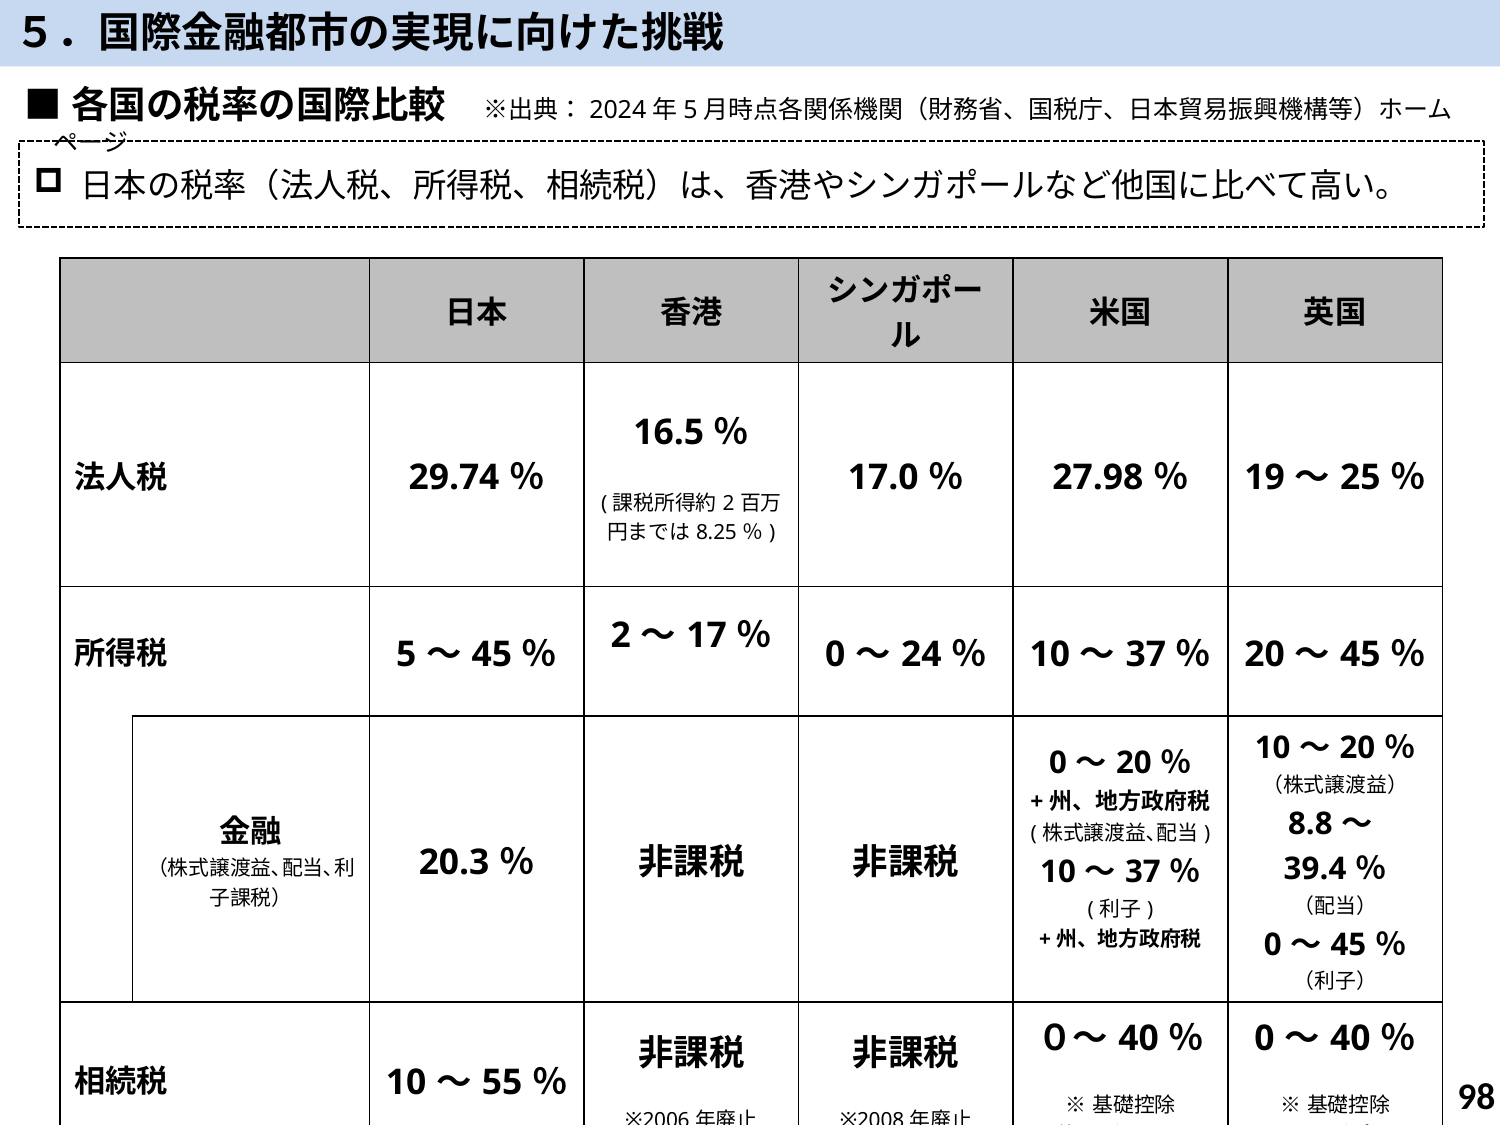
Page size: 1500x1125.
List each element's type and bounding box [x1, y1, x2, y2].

table_cell [370, 363, 583, 586]
table_cell [370, 1003, 583, 1125]
table_header [61, 259, 369, 362]
table_cell [1014, 363, 1227, 586]
table_cell [1229, 717, 1442, 1001]
table_header [1014, 259, 1227, 362]
text_box [0, 0, 1500, 67]
table_cell [1229, 363, 1442, 586]
table_cell [1229, 1003, 1442, 1064]
table_cell [799, 363, 1012, 586]
table_cell [799, 717, 1012, 1001]
table_cell [370, 587, 583, 715]
table_cell [133, 717, 369, 1001]
table_cell [585, 1003, 798, 1125]
text_box [9, 73, 1500, 230]
table_cell [585, 717, 798, 1001]
table_cell [585, 587, 798, 715]
table_header [370, 259, 583, 362]
table_header [585, 259, 798, 362]
table_cell [1014, 1003, 1227, 1125]
table_cell [1229, 587, 1442, 715]
table_cell [61, 1003, 369, 1125]
table_cell [799, 587, 1012, 715]
table_header [799, 259, 1012, 362]
table_cell [61, 587, 369, 1001]
table_cell [370, 717, 583, 1001]
table_cell [1014, 587, 1227, 715]
slide_number [1159, 1064, 1500, 1124]
table_cell [61, 363, 369, 586]
table_cell [799, 1003, 1012, 1125]
table_cell [585, 363, 798, 586]
table_header [1229, 259, 1442, 362]
table_cell [1014, 717, 1227, 1001]
